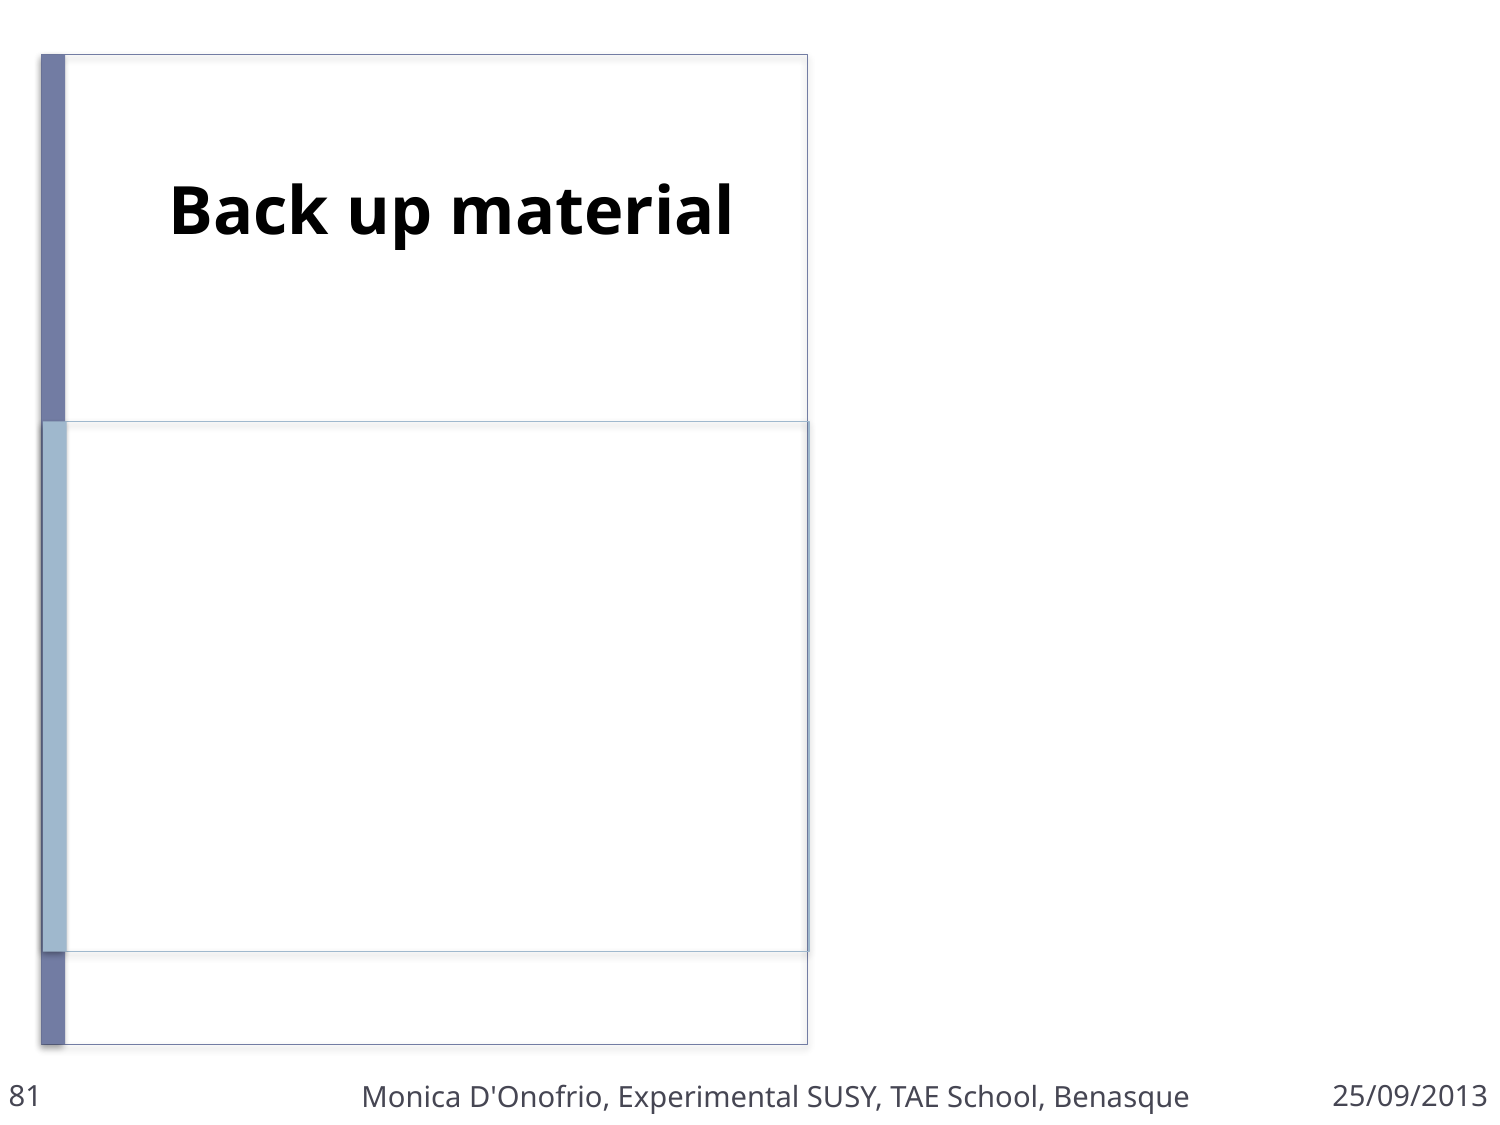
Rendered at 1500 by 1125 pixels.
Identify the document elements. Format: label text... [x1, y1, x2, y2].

footer Monica D'Onofrio, Experimental SUSY, TAE School, Benasque [305, 1070, 1247, 1125]
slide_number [1128, 1069, 1500, 1125]
slide_number 81 [0, 1069, 194, 1125]
title Back up material [92, 160, 812, 927]
